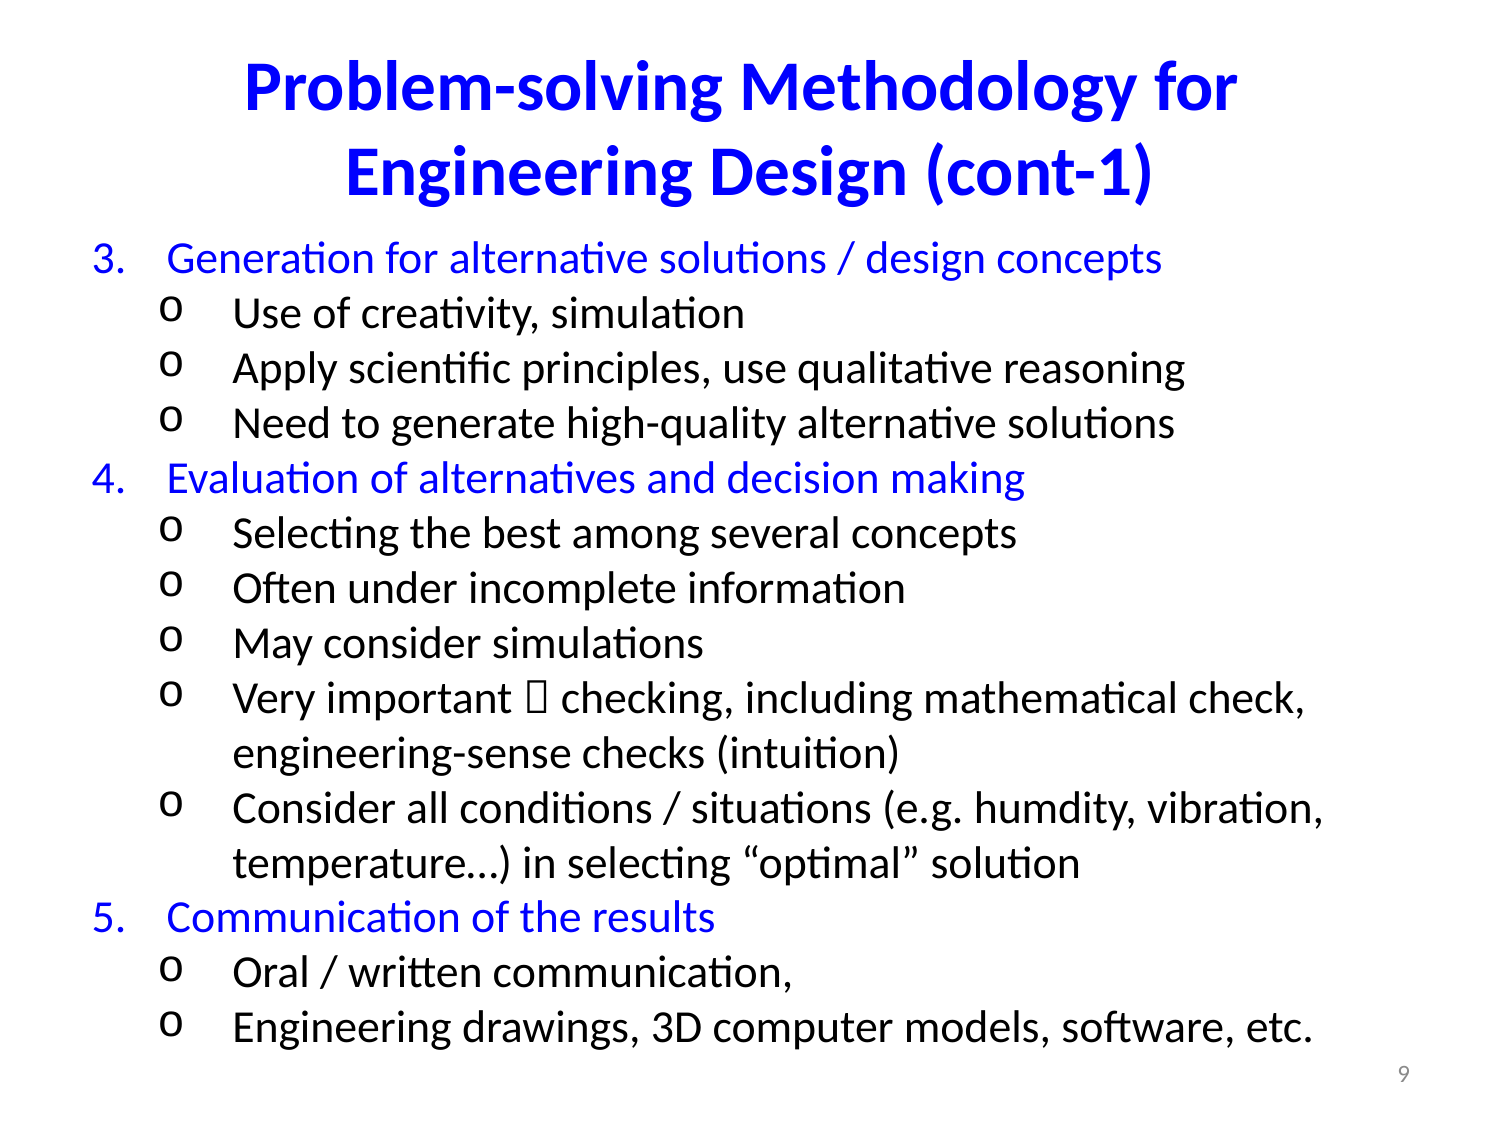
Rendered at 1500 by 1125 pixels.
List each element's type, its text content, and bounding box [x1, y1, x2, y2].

list Generation for alternative solutions / design concepts Use of creativity, simulation Apply scientific principles, use qualitative reasoning Need to generate high-quality alternative solutions Evaluation of alternatives and decision making Selecting the best among several concepts Often under incomplete information May consider simulations Very important  checking, including mathematical check, engineering-sense checks (intuition) Consider all conditions / situations (e.g. humdity, vibration, temperature…) in selecting “optimal” solution Communication of the results Oral / written communication, Engineering drawings, 3D computer models, software, etc. [76, 219, 1484, 963]
slide_number 9 [1074, 1042, 1425, 1103]
title Problem-solving Methodology for Engineering Design (cont-1) [75, 30, 1425, 219]
